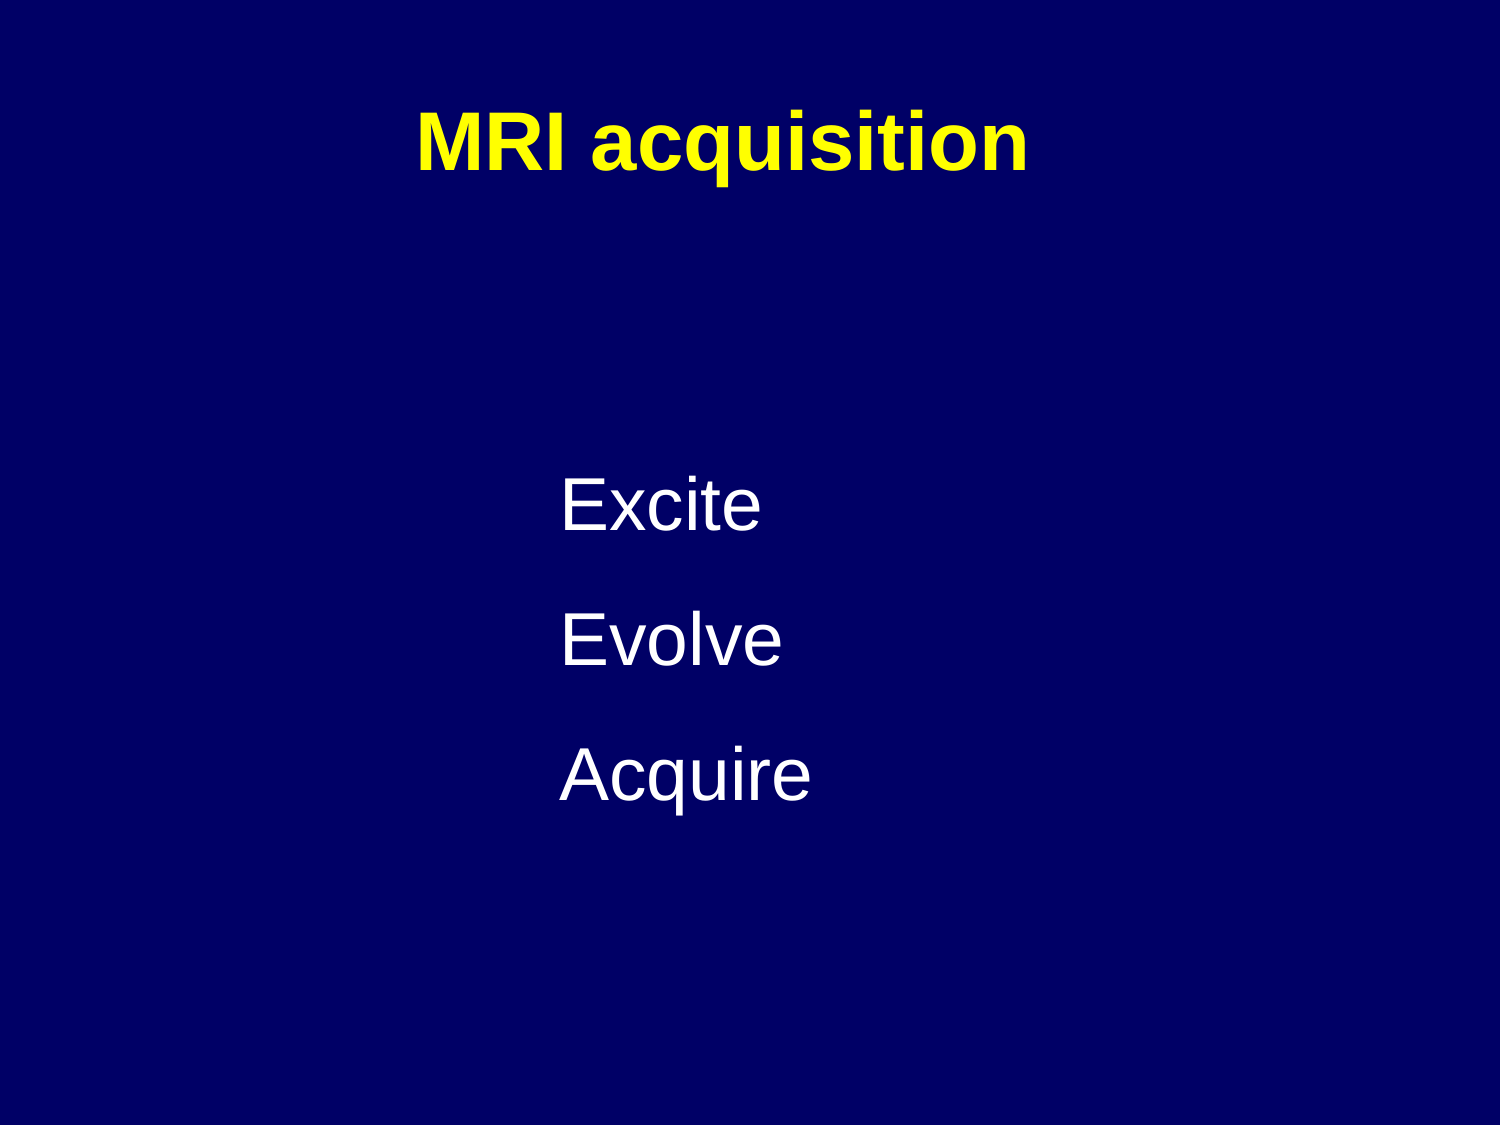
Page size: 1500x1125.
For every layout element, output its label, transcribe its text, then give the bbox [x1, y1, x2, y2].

text_box MRI acquisition [400, 80, 1046, 195]
text_box Excite Evolve Acquire [544, 403, 829, 823]
